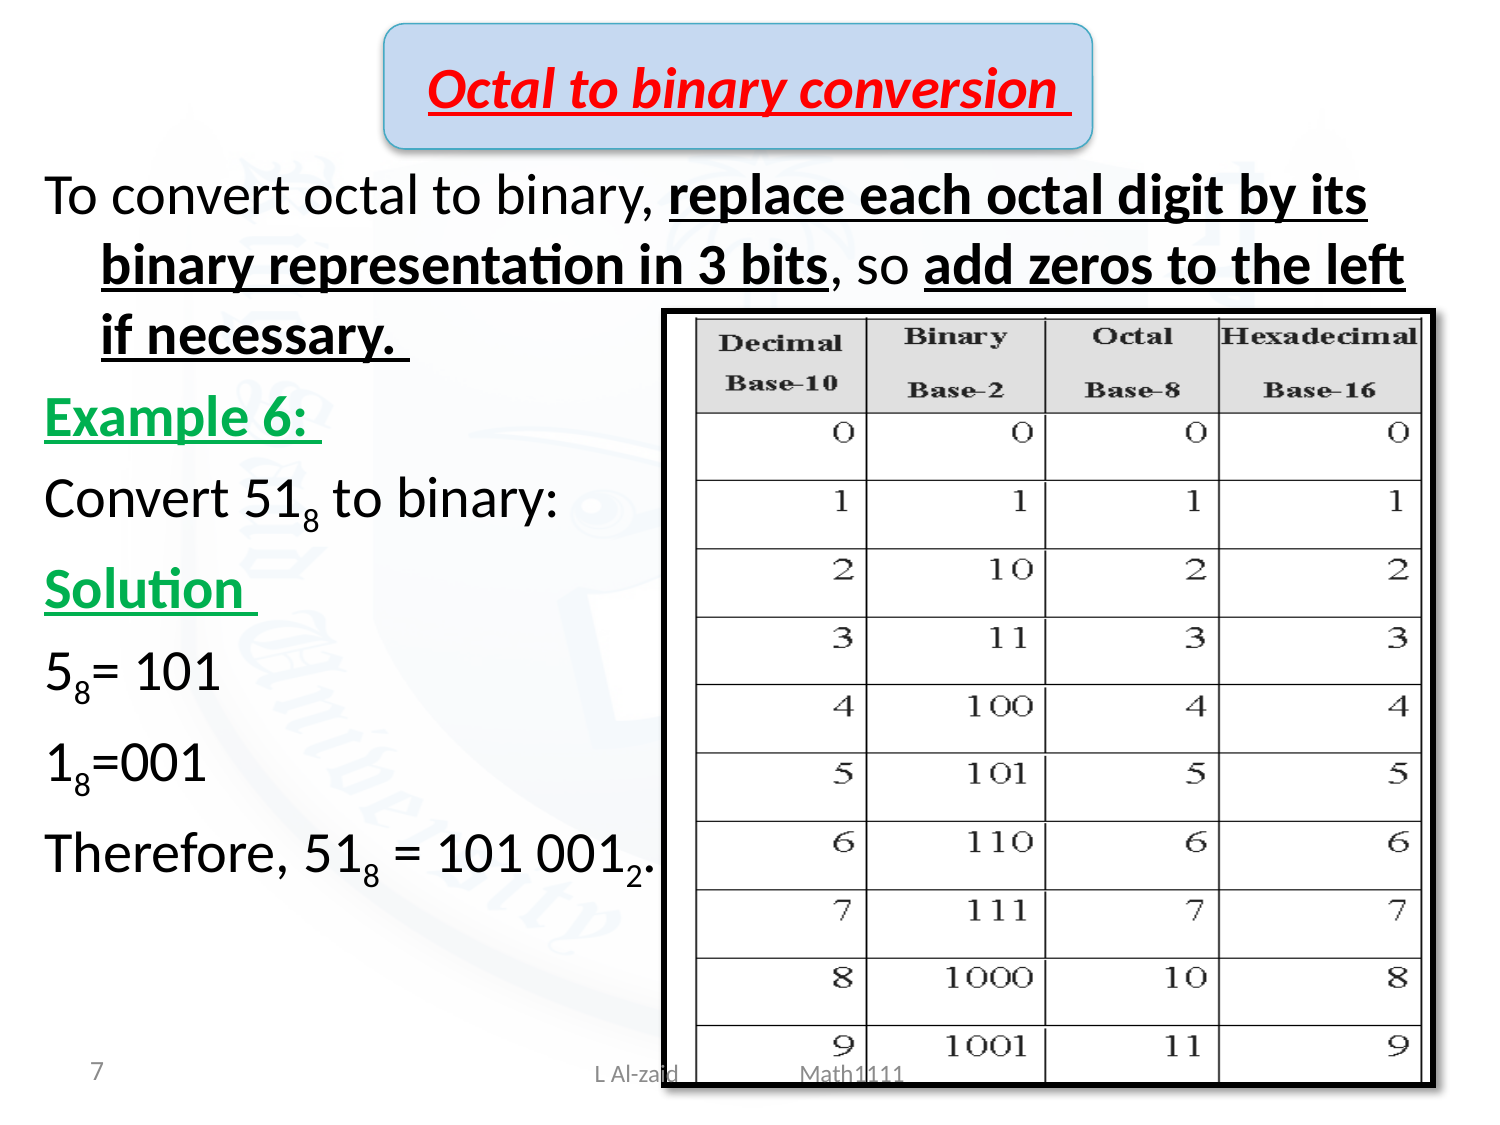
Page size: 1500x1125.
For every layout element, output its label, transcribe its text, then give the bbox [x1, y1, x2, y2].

footer L Al-zaid Math1111 [512, 1042, 988, 1103]
title Octal to binary conversion [75, 45, 1425, 126]
text_box [383, 22, 1094, 45]
text_box [383, 126, 1094, 149]
list To convert octal to binary, replace each octal digit by its binary representation in 3 bits, so add zeros to the left if necessary. Example 6: Convert 518 to binary: Solution 58= 101 18=001 Therefore, 518 = 101 0012. [29, 149, 1459, 1083]
picture [667, 314, 1431, 1083]
slide_number 7 [75, 1042, 425, 1103]
